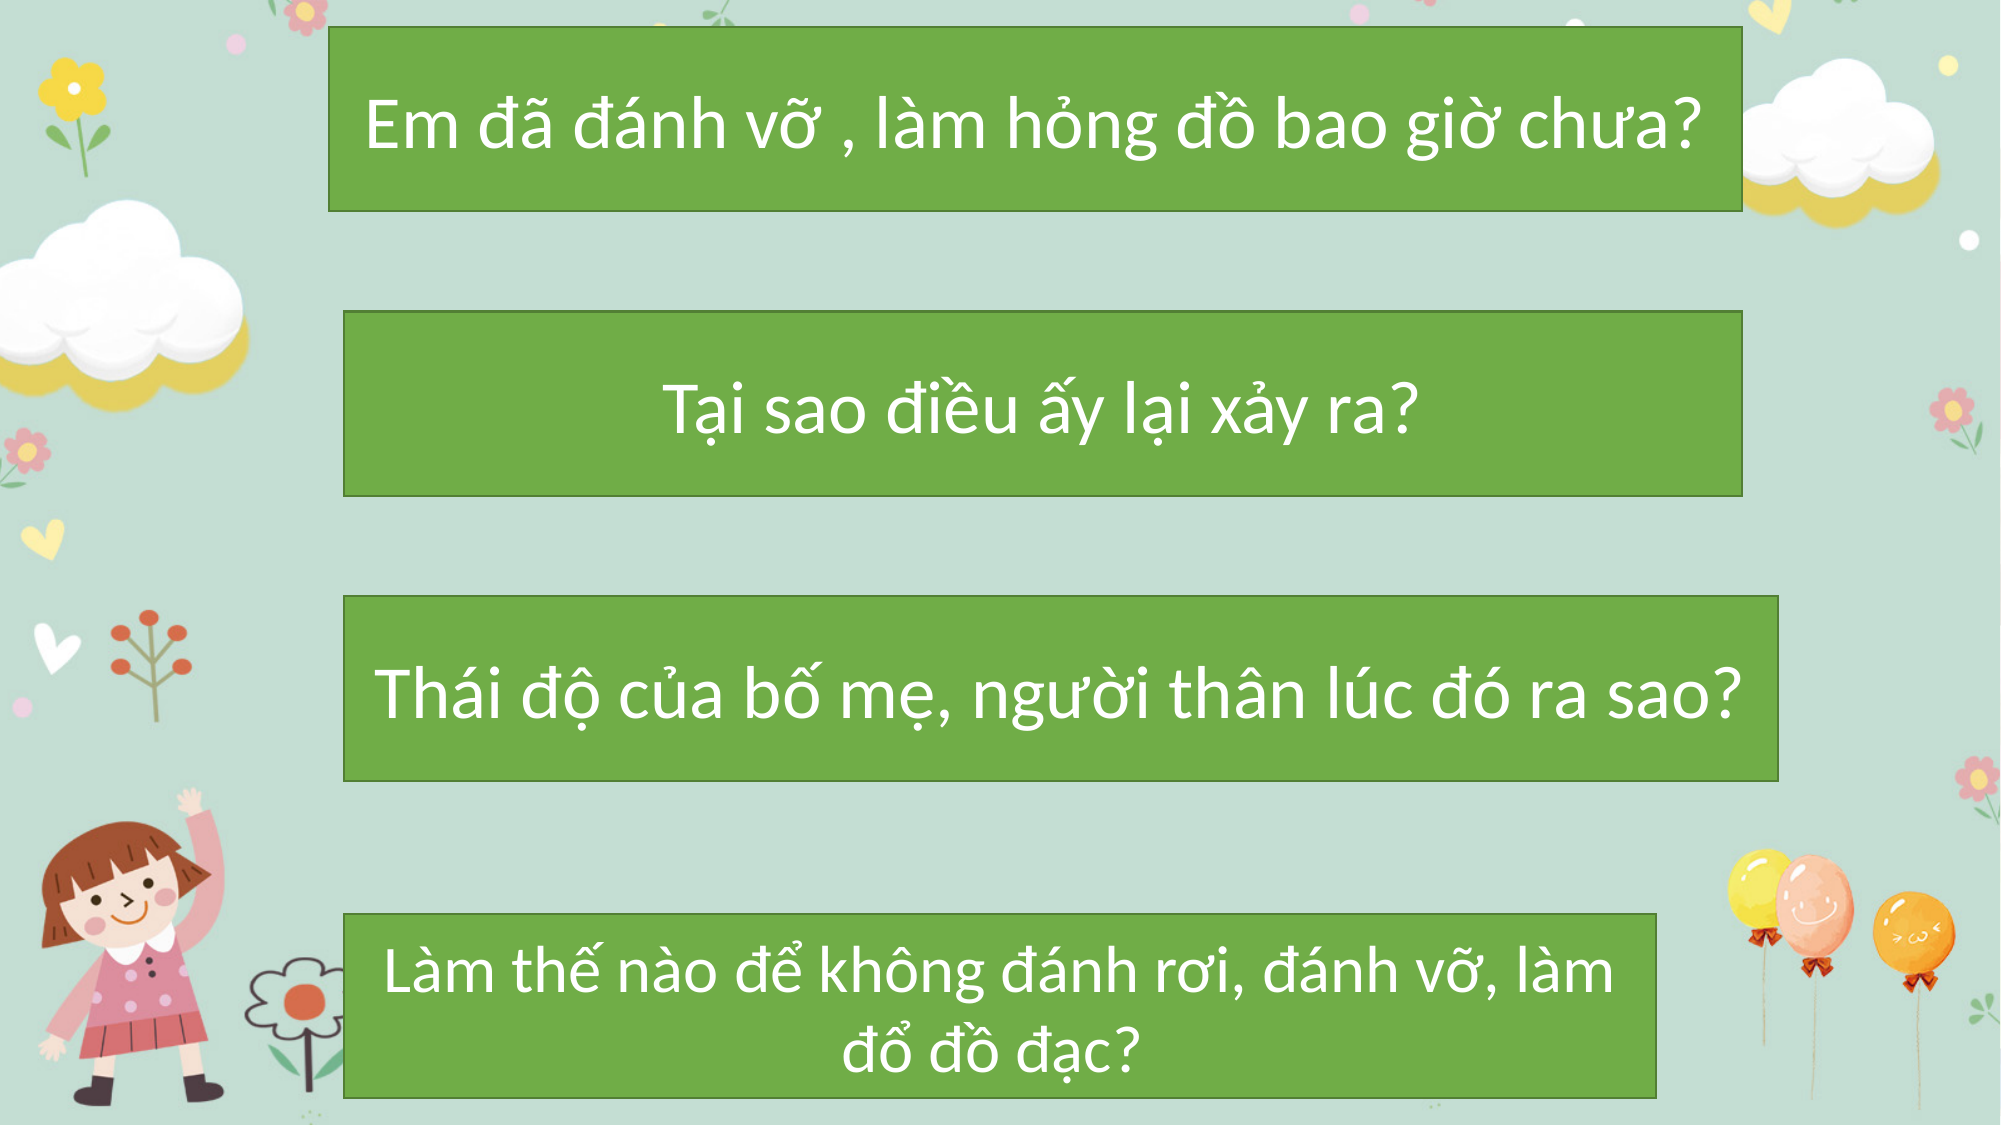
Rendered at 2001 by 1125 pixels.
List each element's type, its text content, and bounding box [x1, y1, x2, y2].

text_box Thái độ của bố mẹ, người thân lúc đó ra sao? [343, 595, 1779, 782]
text_box Em đã đánh vỡ , làm hỏng đồ bao giờ chưa? [328, 26, 1743, 212]
text_box Làm thế nào để không đánh rơi, đánh vỡ, làm đổ đồ đạc? [343, 913, 1657, 1099]
text_box Tại sao điều ấy lại xảy ra? [343, 310, 1743, 497]
picture [0, 0, 2001, 1125]
